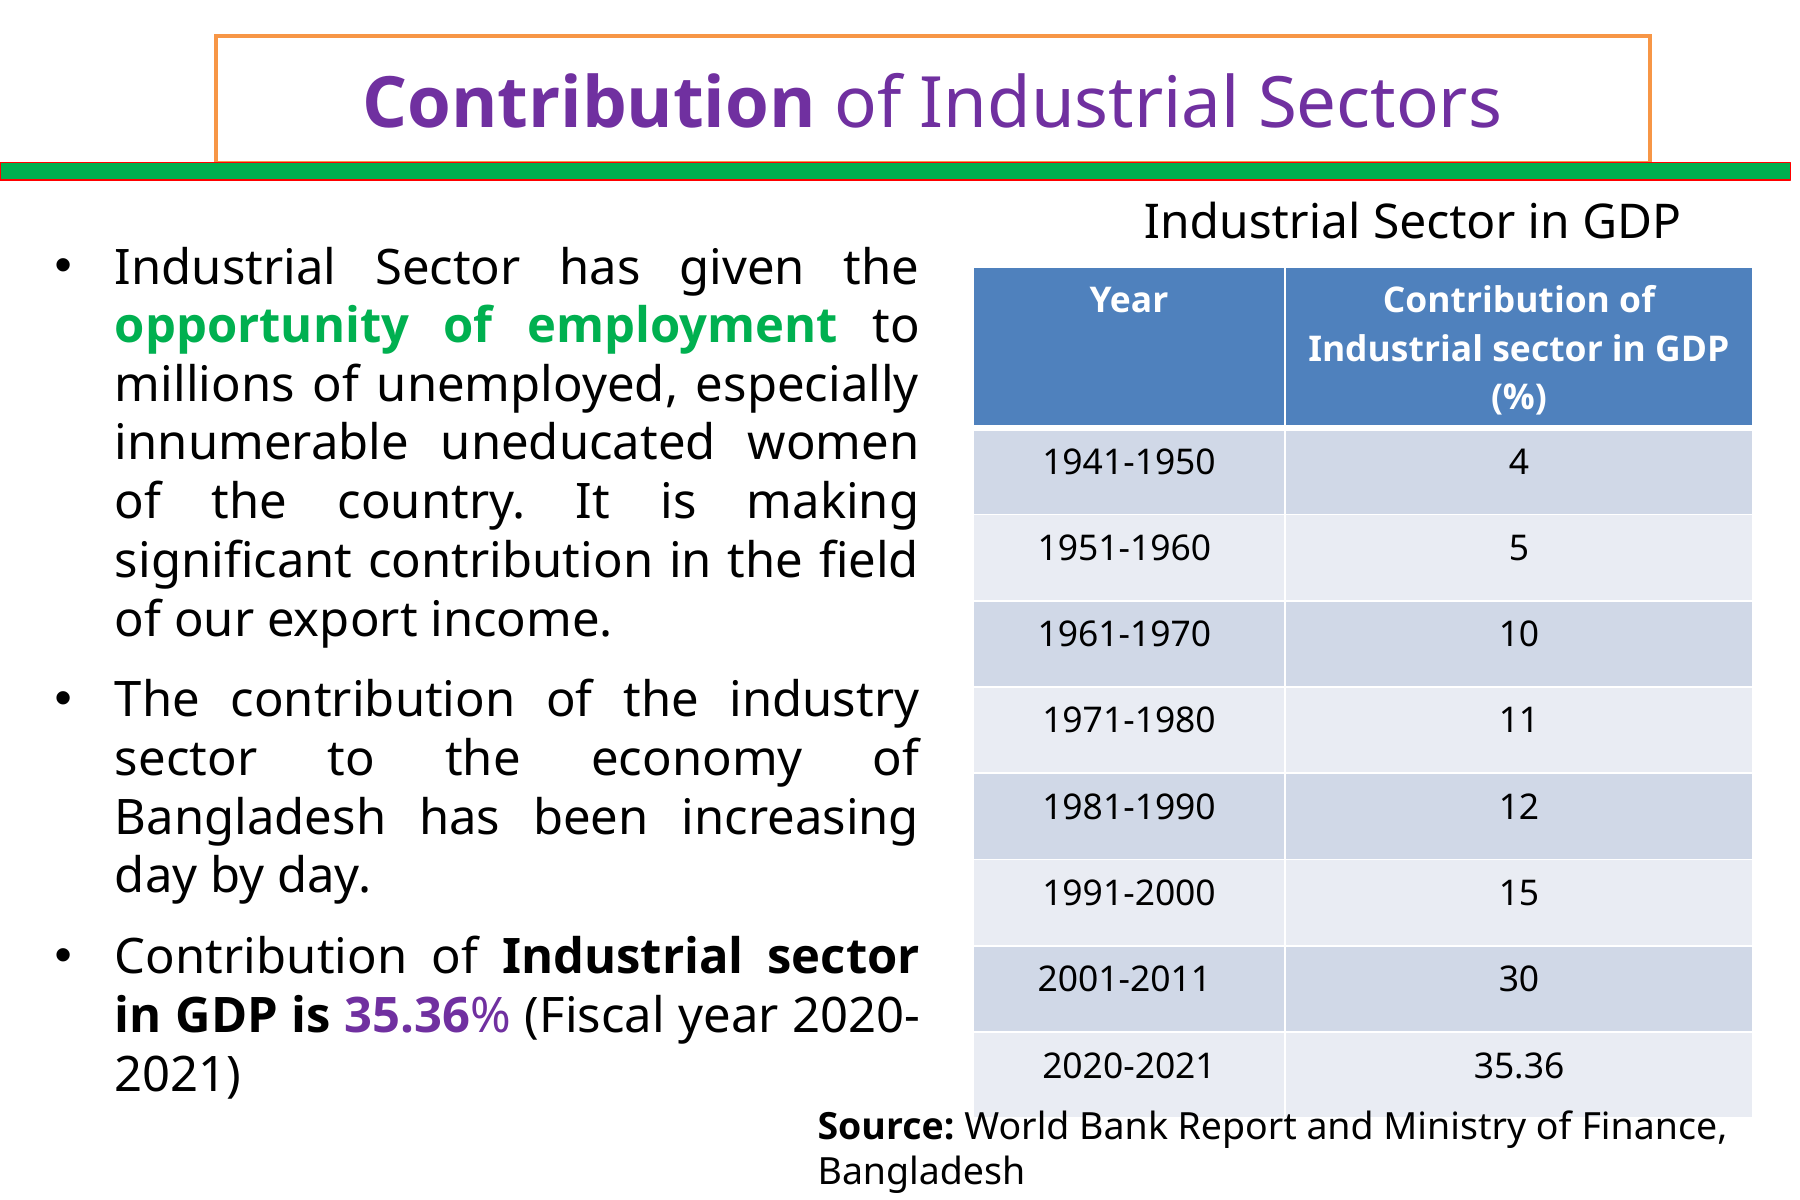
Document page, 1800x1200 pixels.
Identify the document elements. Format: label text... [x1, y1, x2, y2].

table_cell 11 [1286, 688, 1752, 772]
table_cell 1971-1980 [974, 688, 1284, 772]
table_cell 12 [1286, 774, 1752, 859]
table_cell 1941-1950 [974, 431, 1284, 514]
table_header Year [974, 268, 1284, 425]
text_box Industrial Sector in GDP [1030, 179, 1696, 247]
table_cell 1981-1990 [974, 774, 1284, 859]
text_box [0, 162, 1791, 180]
table_cell 2001-2011 [974, 947, 1284, 1031]
table_cell 2020-2021 [974, 1033, 1284, 1110]
list Industrial Sector has given the opportunity of employment to millions of unemployed, especially innumerable uneducated women of the country. It is making significant contribution in the field of our export income. The contribution of the industry sector to the economy of Bangladesh has been increasing day by day. Contribution of Industrial sector in GDP is 35.36% (Fiscal year 2020-2021) [37, 226, 938, 1161]
title Contribution of Industrial Sectors [214, 34, 1652, 162]
table_cell 10 [1286, 602, 1752, 686]
table_header Contribution of Industrial sector in GDP (%) [1286, 268, 1752, 425]
text_box Source: World Bank Report and Ministry of Finance, Bangladesh [808, 1110, 1753, 1183]
table_cell 1961-1970 [974, 602, 1284, 686]
table_cell 1991-2000 [974, 860, 1284, 945]
table_cell 30 [1286, 947, 1752, 1031]
table_cell 35.36 [1286, 1033, 1752, 1110]
table_cell 4 [1286, 431, 1752, 514]
table_cell 5 [1286, 515, 1752, 600]
table_cell 1951-1960 [974, 515, 1284, 600]
table_cell 15 [1286, 860, 1752, 945]
